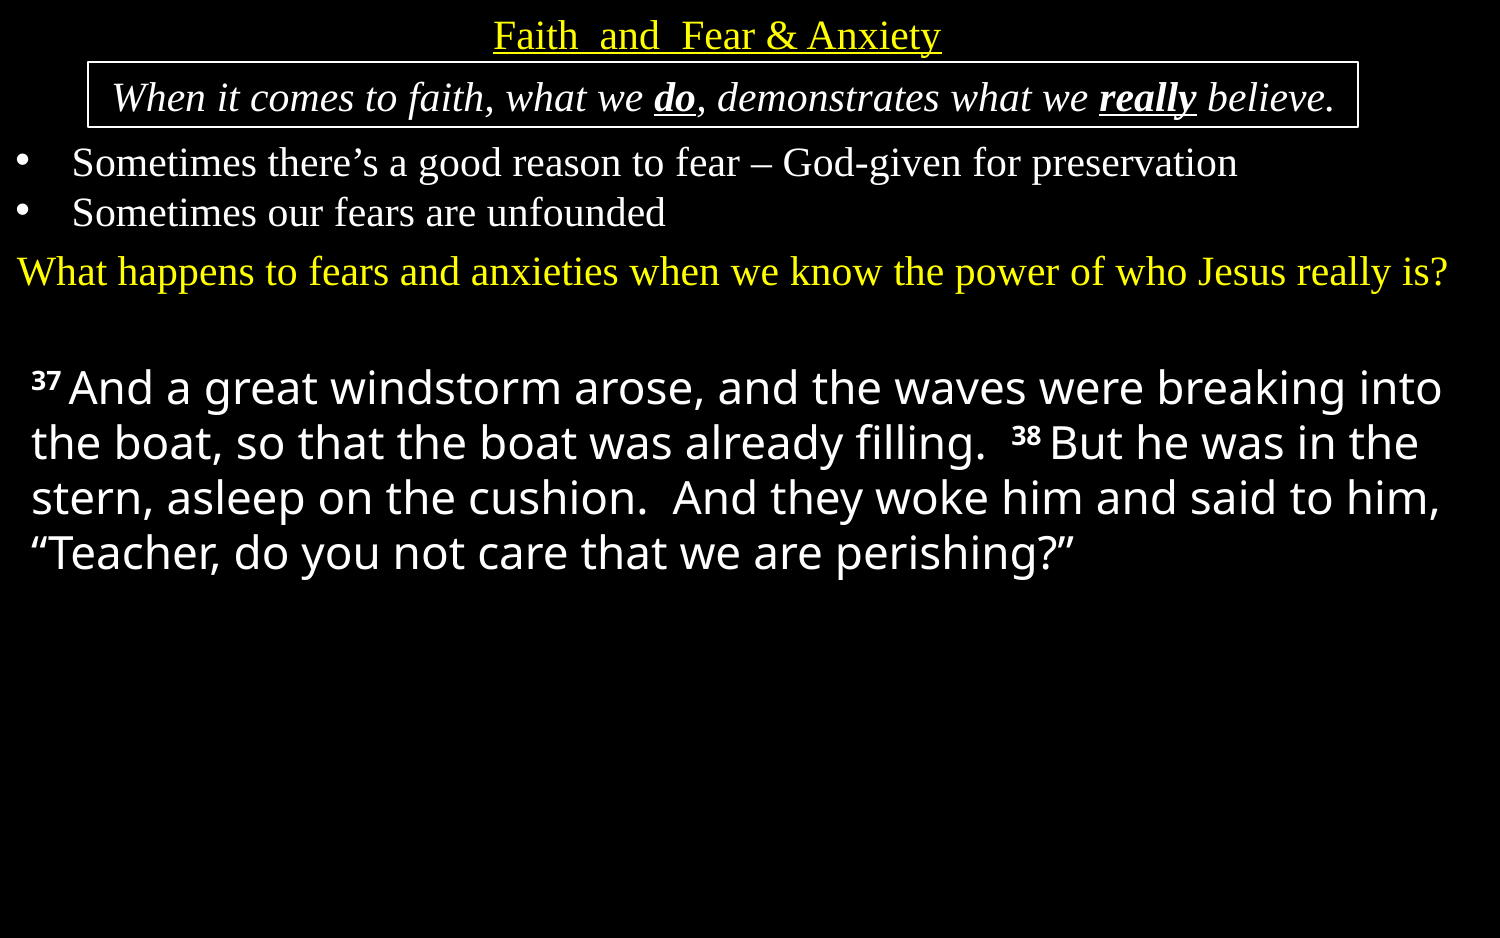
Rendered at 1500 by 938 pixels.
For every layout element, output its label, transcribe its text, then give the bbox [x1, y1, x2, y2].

text_box 37 And a great windstorm arose, and the waves were breaking into the boat, so that the boat was already filling. 38 But he was in the stern, asleep on the cushion. And they woke him and said to him, “Teacher, do you not care that we are perishing?” [16, 351, 1490, 587]
text_box Sometimes there’s a good reason to fear – God-given for preservation Sometimes our fears are unfounded [0, 127, 1497, 242]
text_box What happens to fears and anxieties when we know the power of who Jesus really is? [2, 236, 1500, 301]
text_box Faith and Fear & Anxiety [478, 0, 1060, 66]
text_box When it comes to faith, what we do, demonstrates what we really believe. [88, 62, 1359, 128]
